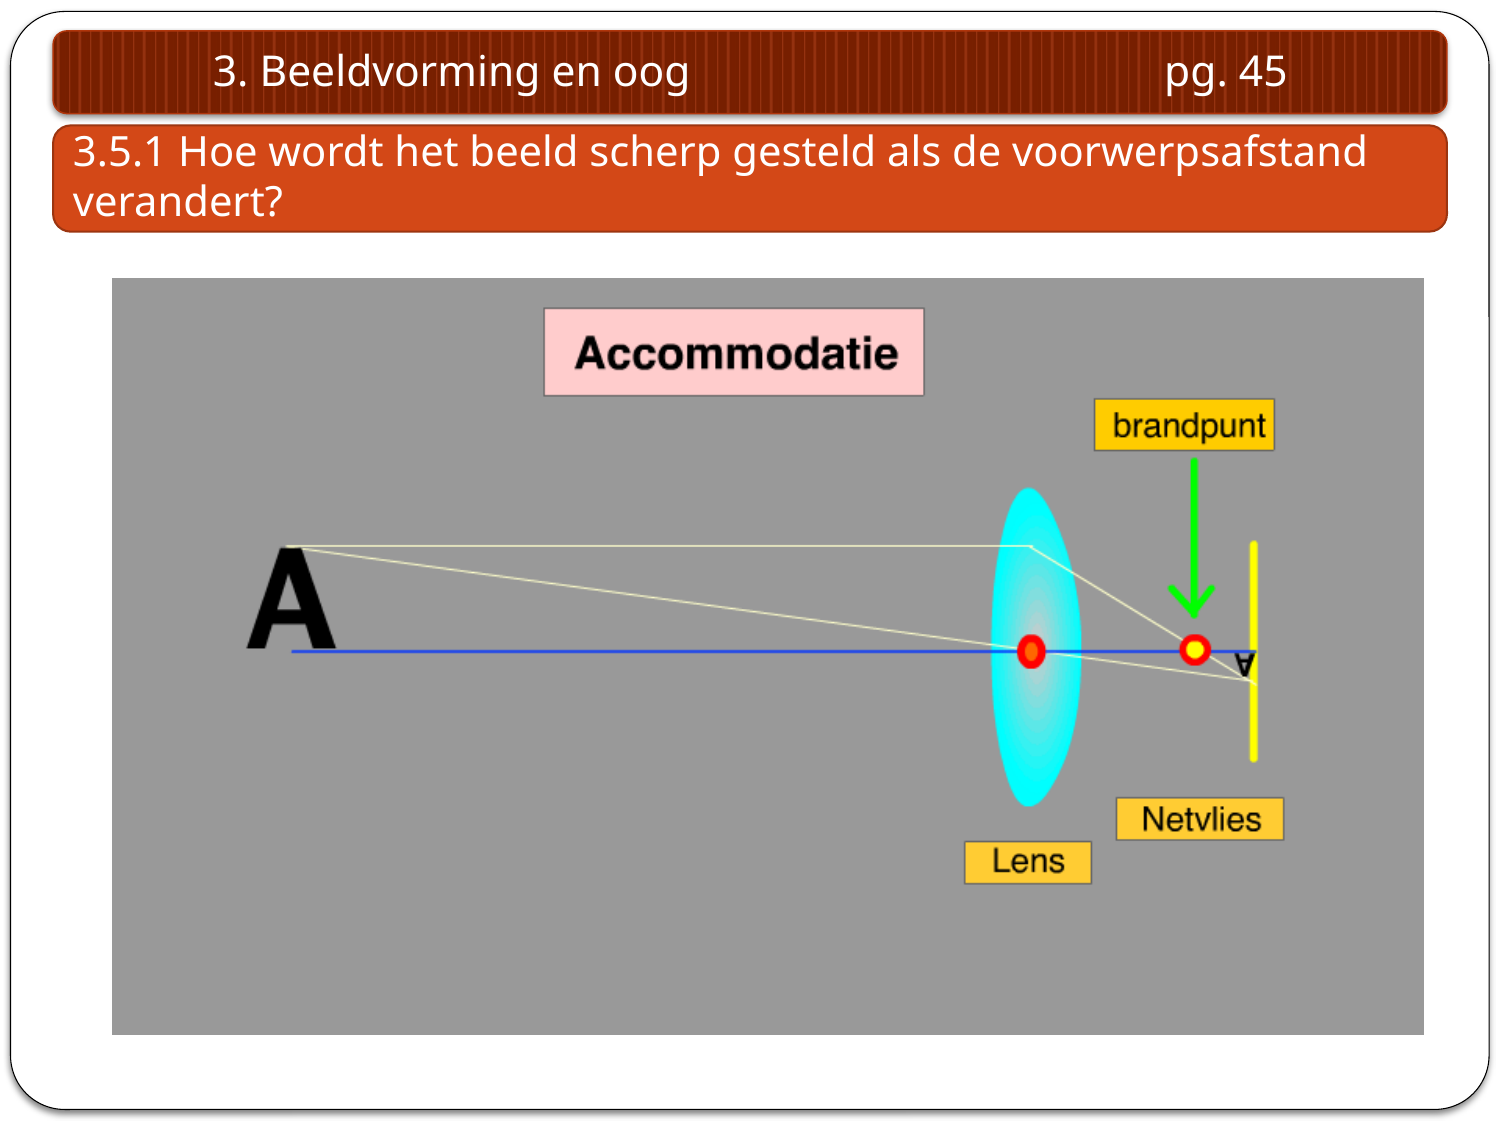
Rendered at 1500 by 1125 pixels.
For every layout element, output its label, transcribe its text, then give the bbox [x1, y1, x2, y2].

text_box 3.5.1 Hoe wordt het beeld scherp gesteld als de voorwerpsafstand verandert? [52, 124, 1449, 233]
text_box 3. Beeldvorming en oog pg. 45 [52, 30, 1448, 115]
picture [112, 278, 1424, 1035]
